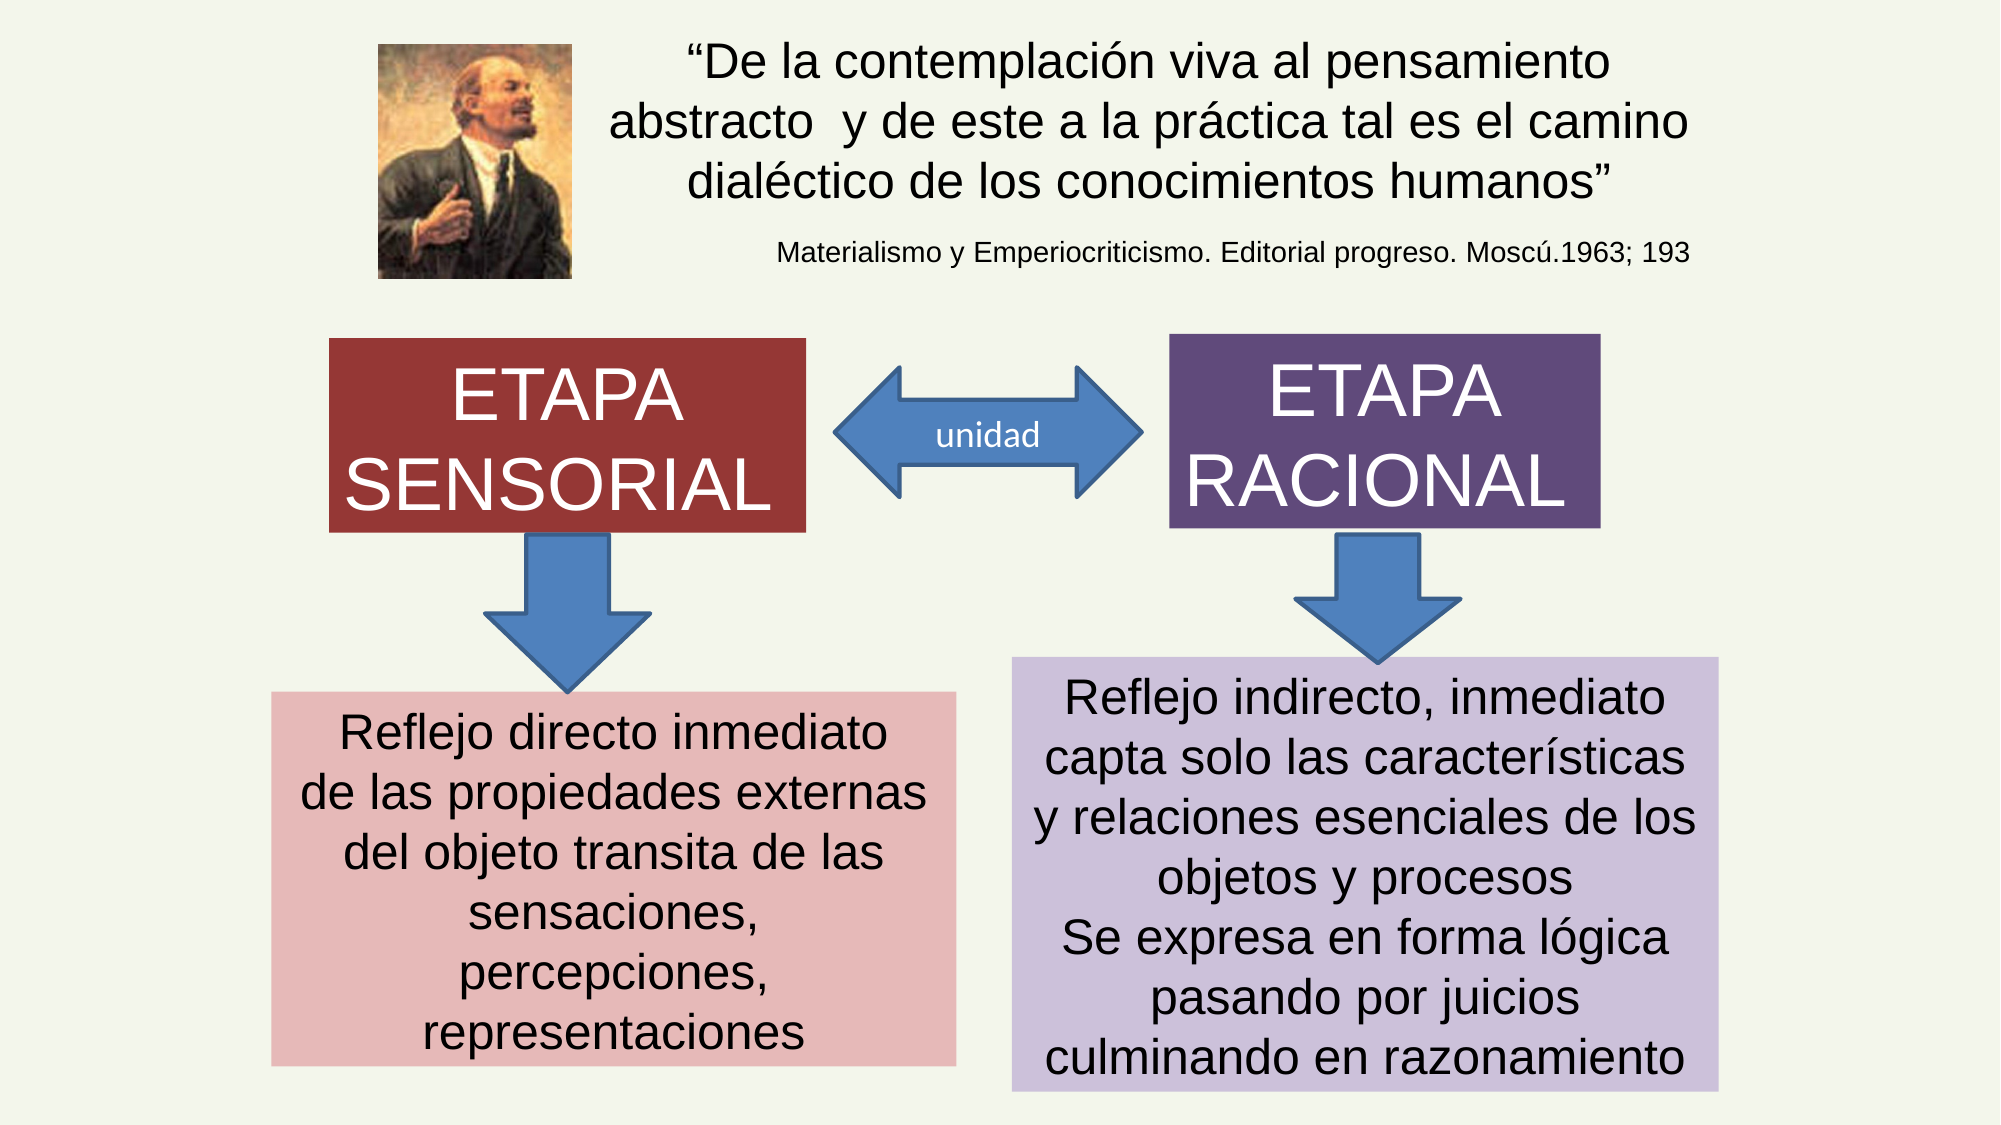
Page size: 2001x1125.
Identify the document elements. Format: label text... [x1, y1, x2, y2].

text_box Materialismo y Emperiocriticismo. Editorial progreso. Moscú.1963; 193 [741, 225, 1719, 276]
text_box Reflejo directo inmediato de las propiedades externas del objeto transita de las sensaciones, percepciones, representaciones [271, 691, 957, 1067]
text_box Reflejo indirecto, inmediato capta solo las características y relaciones esenciales de los objetos y procesos Se expresa en forma lógica pasando por juicios culminando en razonamiento [1011, 656, 1719, 1092]
text_box [482, 532, 653, 695]
text_box unidad [832, 365, 1144, 500]
text_box “De la contemplación viva al pensamiento abstracto y de este a la práctica tal es el camino dialéctico de los conocimientos humanos” [589, 21, 1709, 217]
text_box [1293, 532, 1463, 665]
text_box ETAPA SENSORIAL [329, 338, 807, 533]
picture [378, 44, 572, 280]
text_box ETAPA RACIONAL [1169, 333, 1601, 529]
